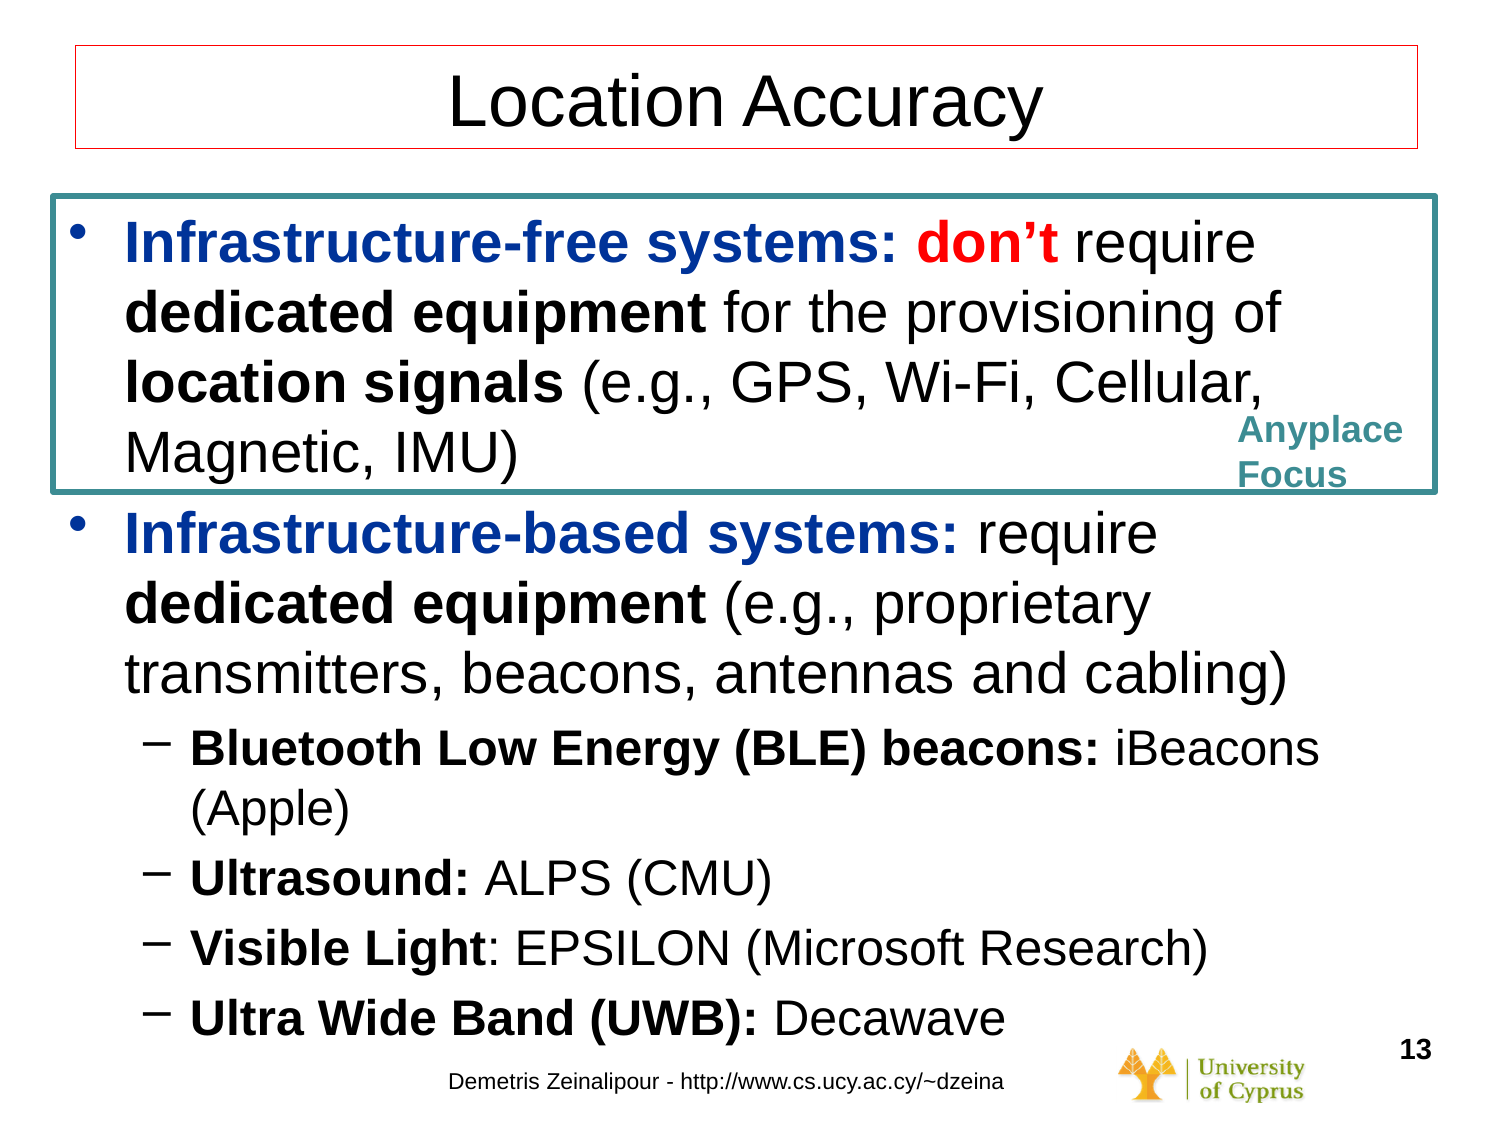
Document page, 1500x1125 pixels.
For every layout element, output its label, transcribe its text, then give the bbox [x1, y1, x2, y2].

picture [1116, 1046, 1306, 1103]
title Location Accuracy [75, 45, 1418, 149]
list Infrastructure-free systems: don’t require dedicated equipment for the provisioning of location signals (e.g., GPS, Wi-Fi, Cellular, Magnetic, IMU) Infrastructure-based systems: require dedicated equipment (e.g., proprietary transmitters, beacons, antennas and cabling) Bluetooth Low Energy (BLE) beacons: iBeacons (Apple) Ultrasound: ALPS (CMU) Visible Light: EPSILON (Microsoft Research) Ultra Wide Band (UWB): Decawave [53, 492, 1424, 894]
text_box Anyplace Focus [1222, 397, 1471, 503]
text_box [53, 196, 1436, 492]
